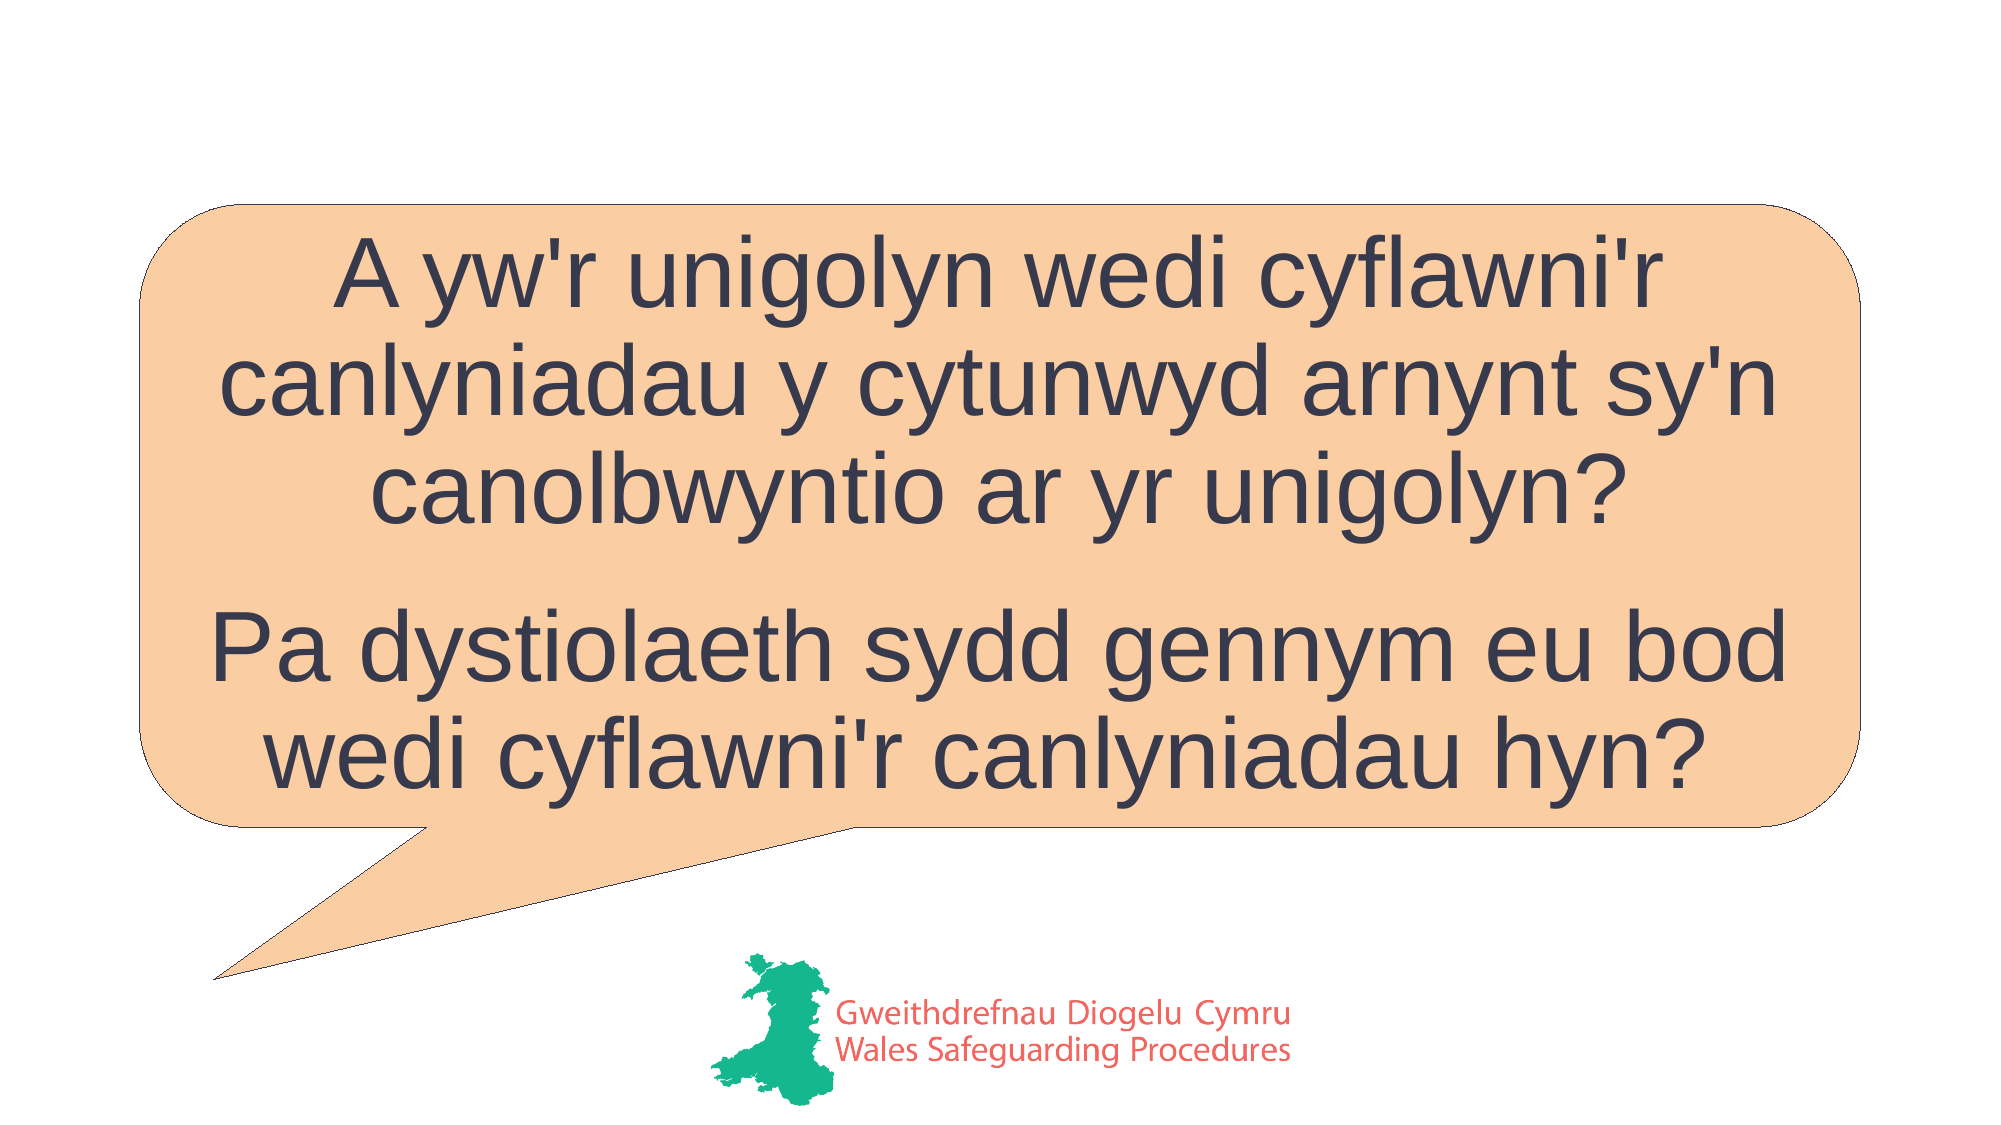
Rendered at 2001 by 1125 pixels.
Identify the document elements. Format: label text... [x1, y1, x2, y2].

text_box A yw'r unigolyn wedi cyflawni'r canlyniadau y cytunwyd arnynt sy'n canolbwyntio ar yr unigolyn? Pa dystiolaeth sydd gennym eu bod wedi cyflawni'r canlyniadau hyn? [139, 204, 1861, 980]
picture [710, 953, 1290, 1106]
